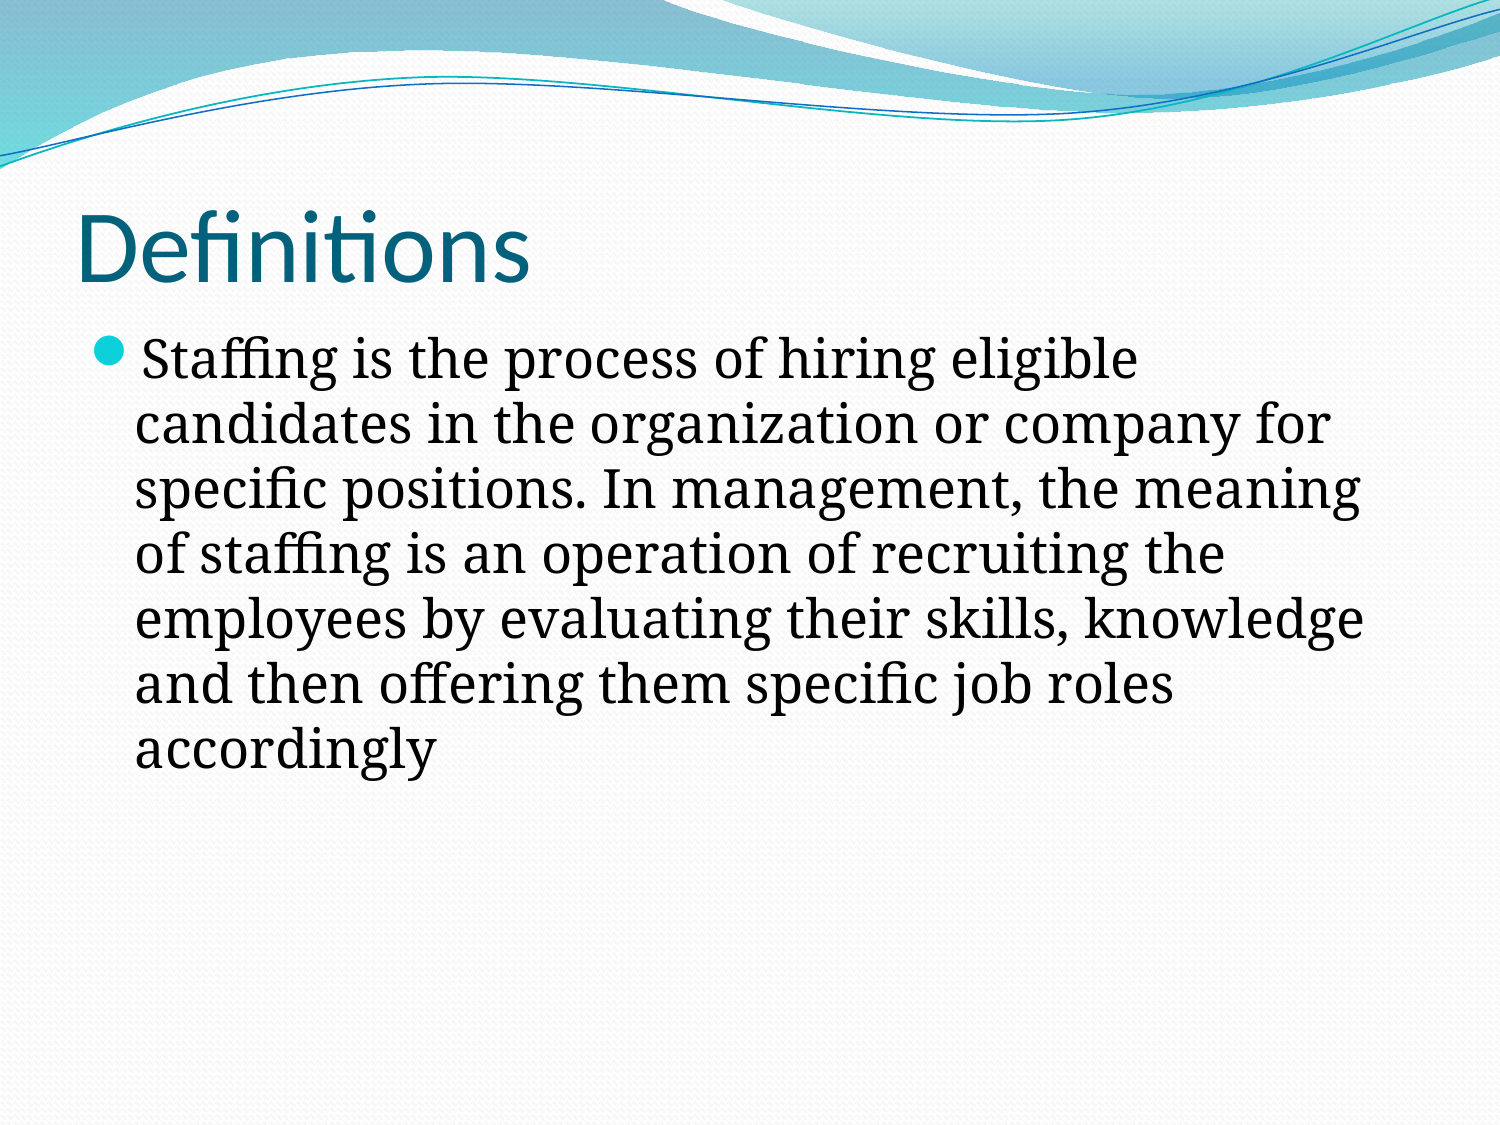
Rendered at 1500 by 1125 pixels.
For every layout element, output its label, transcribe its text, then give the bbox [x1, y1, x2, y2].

list Staffing is the process of hiring eligible candidates in the organization or company for specific positions. In management, the meaning of staffing is an operation of recruiting the employees by evaluating their skills, knowledge and then offering them specific job roles accordingly [75, 317, 1425, 1038]
title Definitions [75, 115, 1425, 303]
